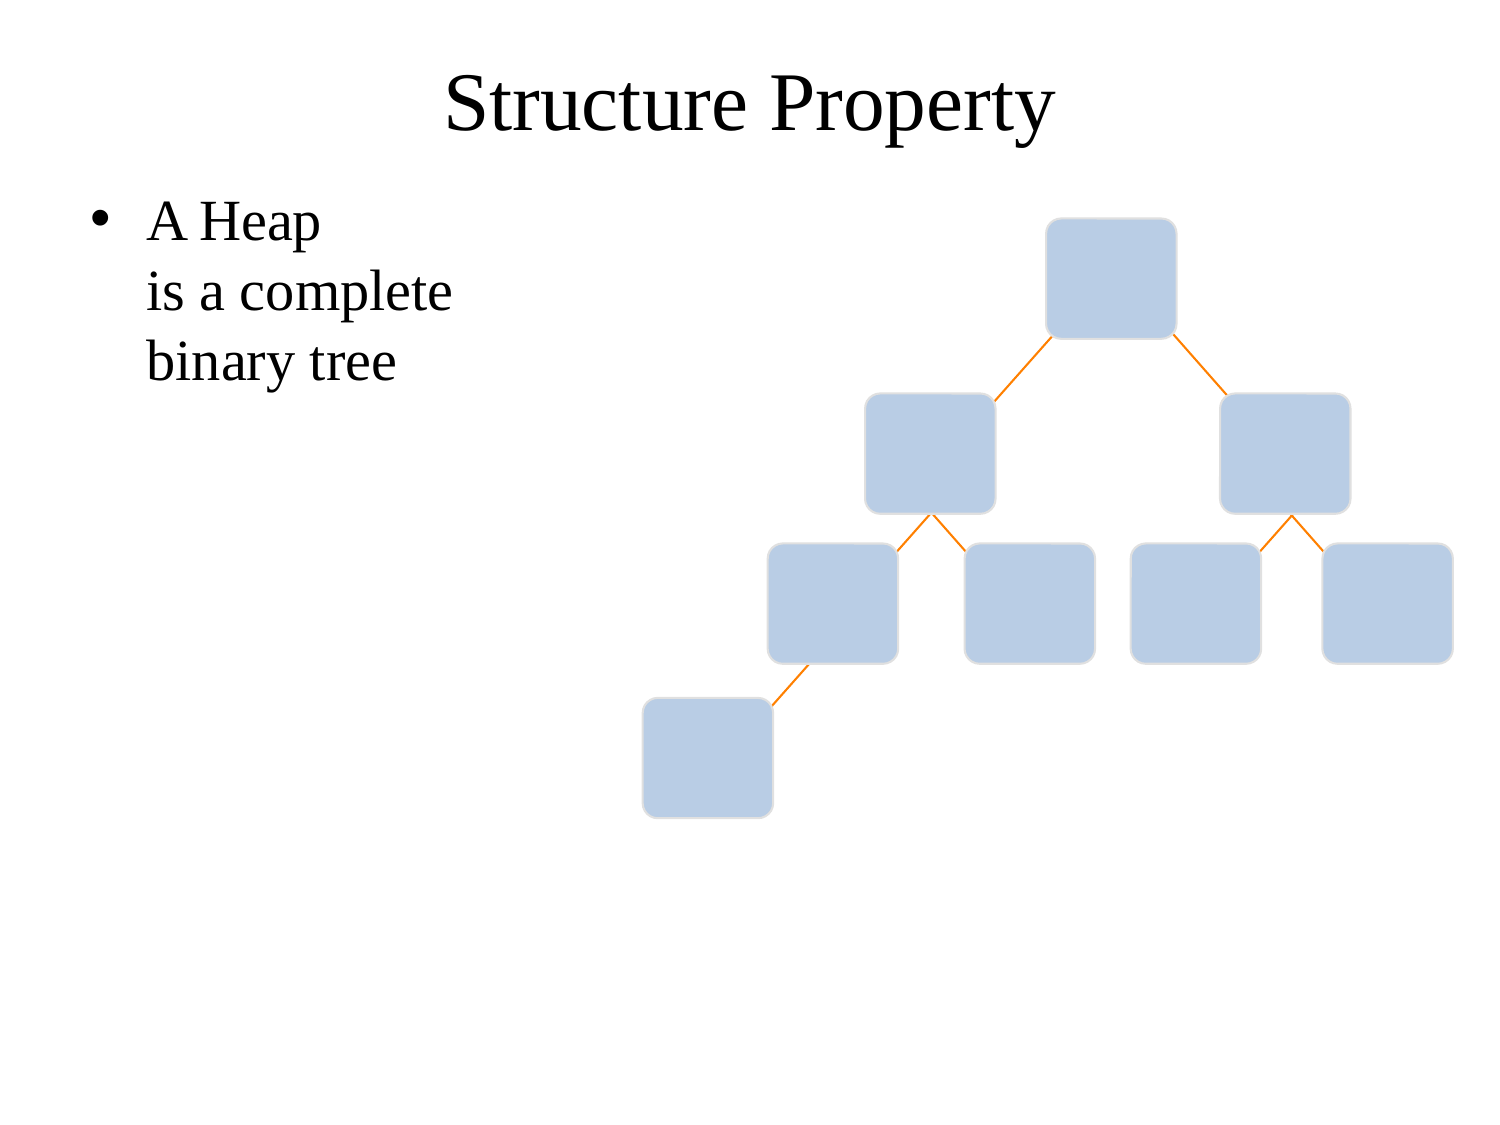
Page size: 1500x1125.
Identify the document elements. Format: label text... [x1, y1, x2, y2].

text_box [767, 482, 958, 664]
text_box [960, 482, 1096, 664]
text_box [865, 393, 996, 480]
title Structure Property [75, 45, 1425, 150]
list A Heap is a complete binary tree [75, 174, 1425, 1005]
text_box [1130, 482, 1321, 664]
text_box [1220, 393, 1351, 480]
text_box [1322, 482, 1453, 664]
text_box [642, 636, 833, 819]
text_box [1046, 218, 1177, 339]
